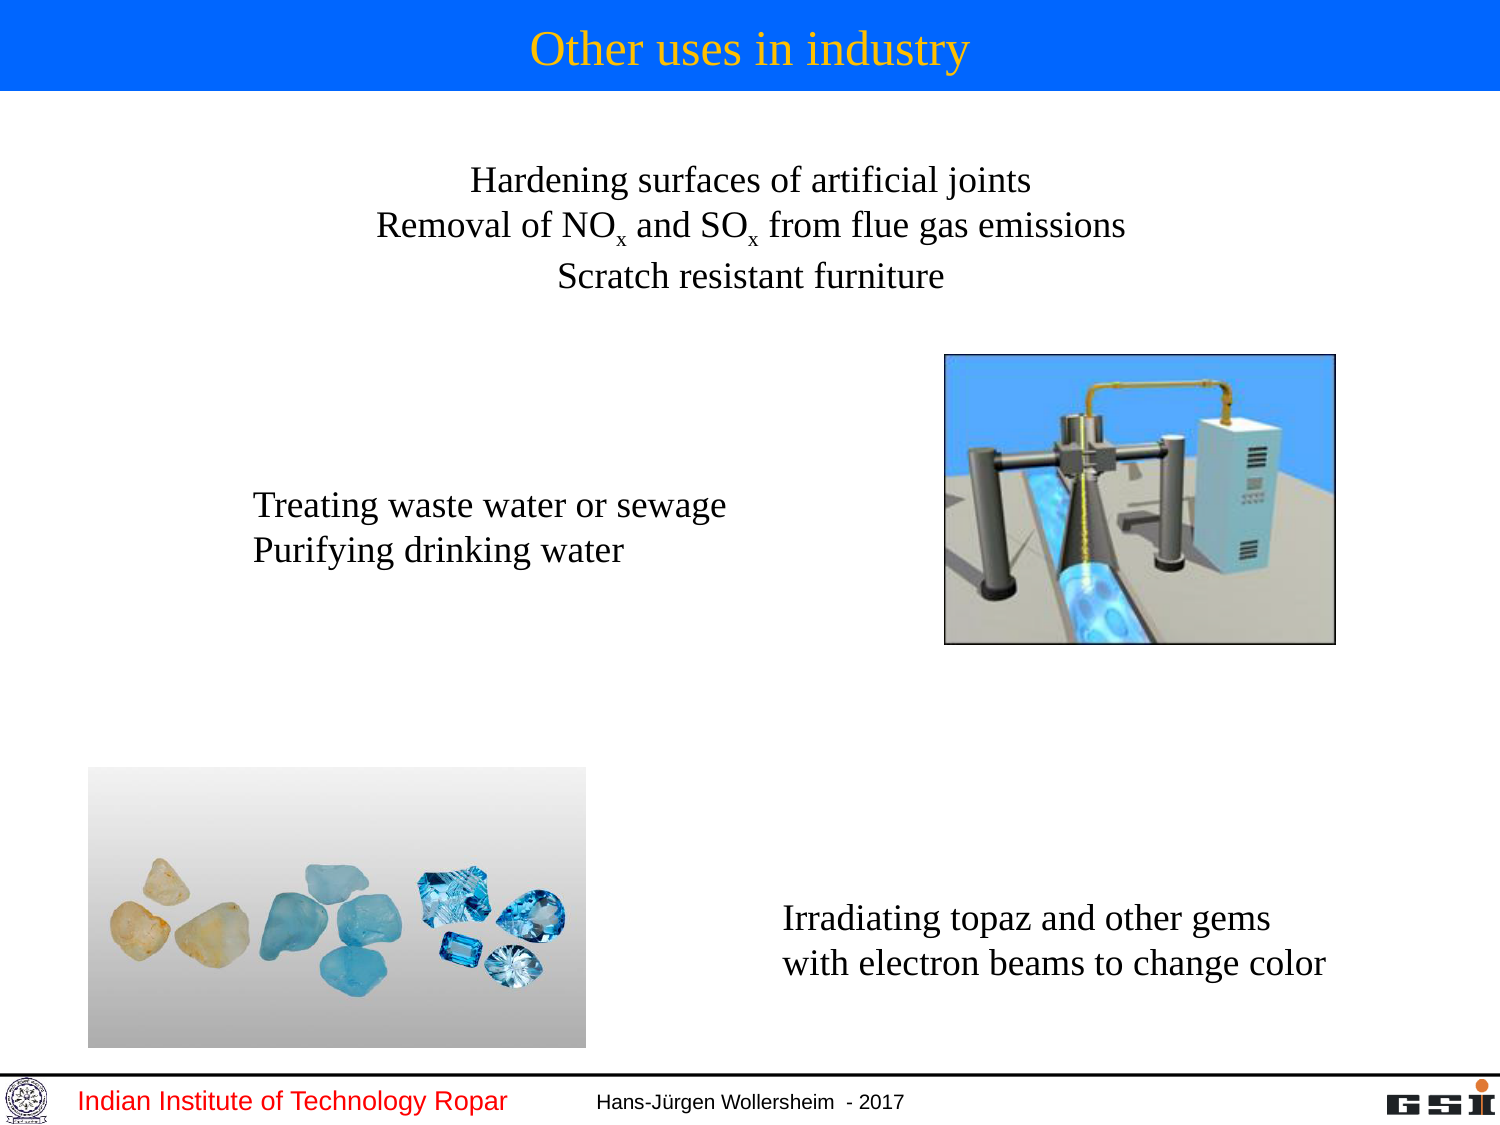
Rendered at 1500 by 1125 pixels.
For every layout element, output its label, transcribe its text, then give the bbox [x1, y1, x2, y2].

picture [1387, 1079, 1495, 1115]
text_box Treating waste water or sewage Purifying drinking water [238, 472, 743, 578]
text_box Irradiating topaz and other gems with electron beams to change color [767, 885, 1352, 991]
picture [5, 1077, 47, 1124]
text_box Hardening surfaces of artificial joints Removal of NOx and SOx from flue gas emissions Scratch resistant furniture [361, 147, 1142, 304]
title Other uses in industry [0, 0, 1500, 91]
picture [88, 767, 586, 1048]
picture [944, 354, 1336, 646]
